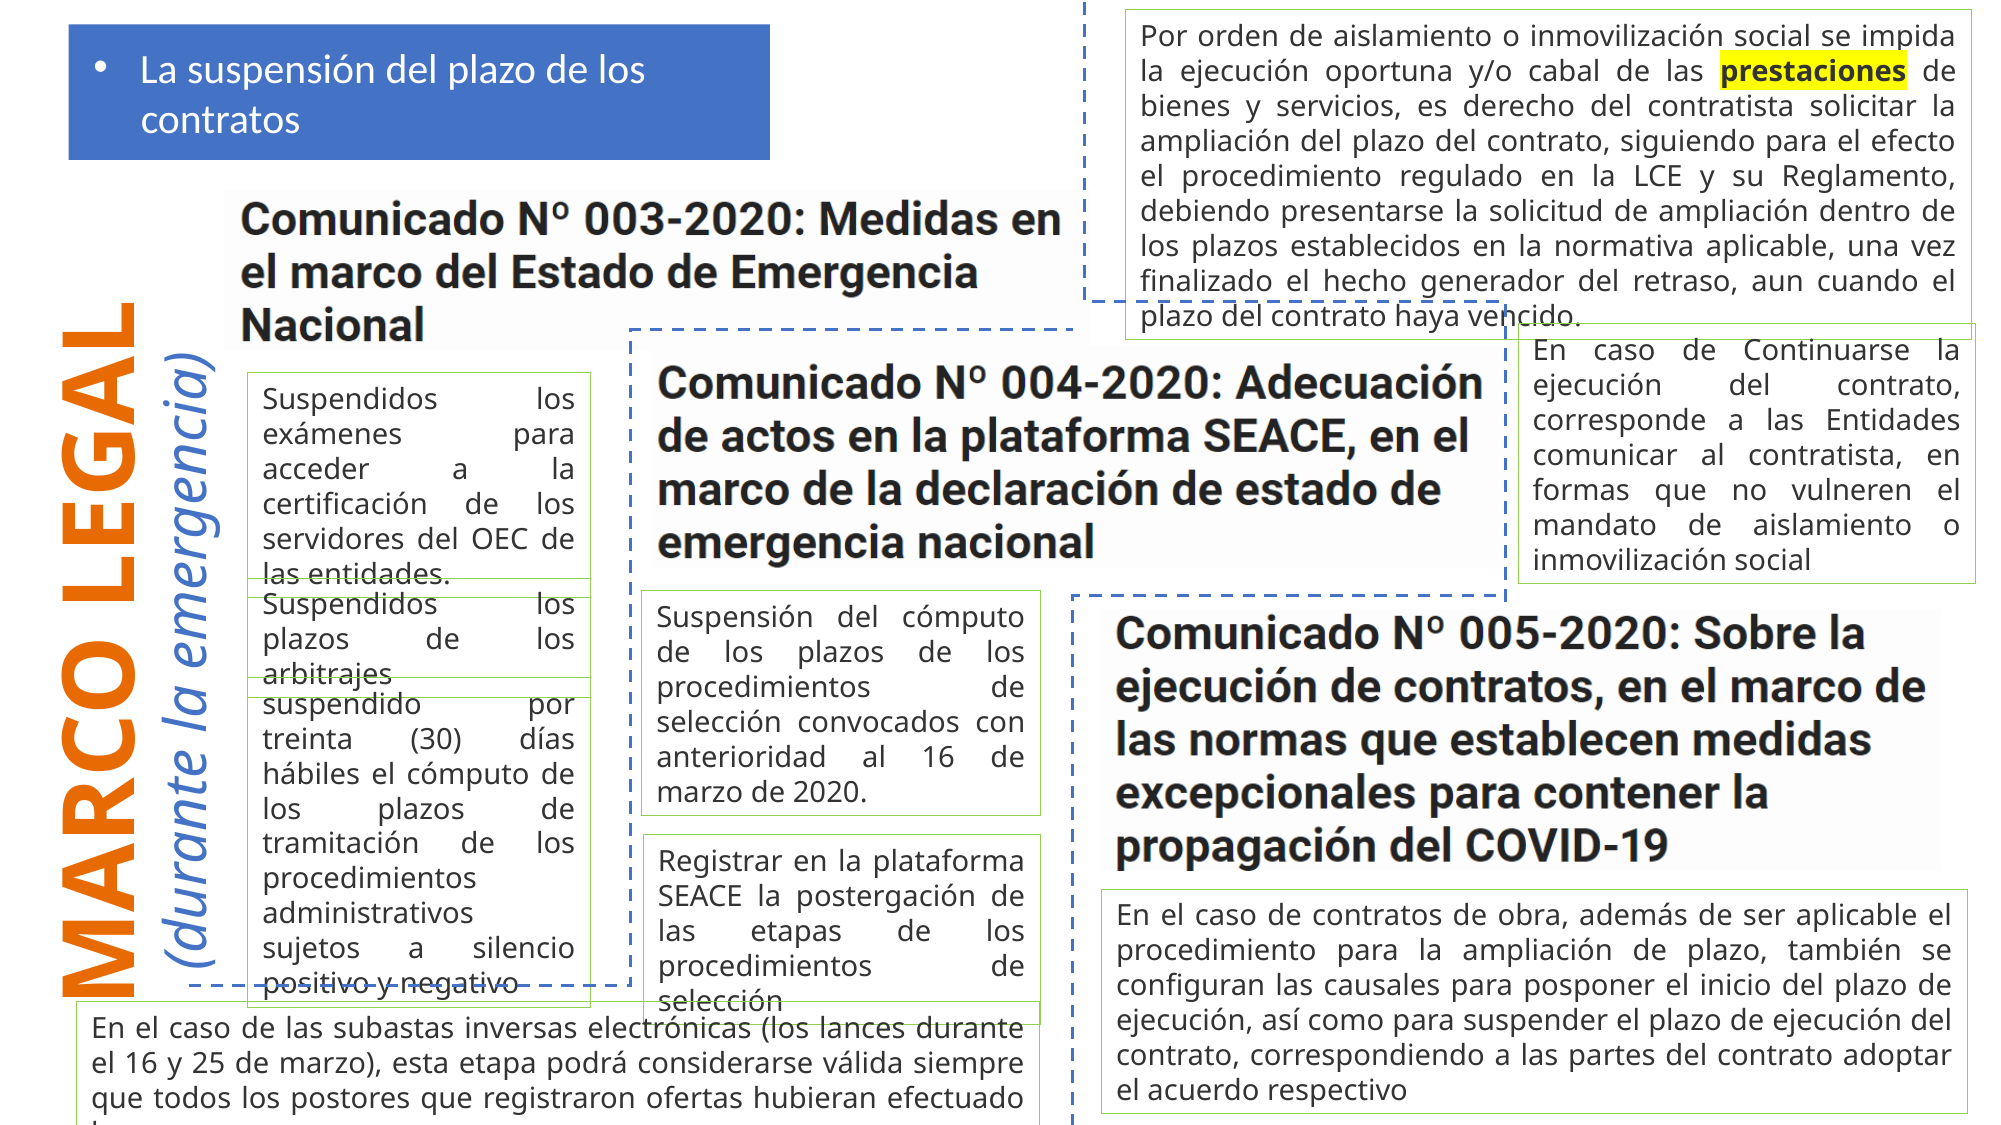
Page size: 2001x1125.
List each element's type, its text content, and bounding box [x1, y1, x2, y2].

text_box suspendido por treinta (30) días hábiles el cómputo de los plazos de tramitación de los procedimientos administrativos sujetos a silencio positivo y negativo [247, 986, 591, 1001]
text_box En caso de Continuarse la ejecución del contrato, corresponde a las Entidades comunicar al contratista, en formas que no vulneren el mandato de aislamiento o inmovilización social [1518, 323, 1976, 584]
picture [1100, 609, 1942, 871]
picture [223, 189, 995, 329]
text_box En el caso de las subastas inversas electrónicas (los lances durante el 16 y 25 de marzo), esta etapa podrá considerarse válida siempre que todos los postores que registraron ofertas hubieran efectuado lances. [76, 1001, 639, 1125]
text_box [68, 23, 771, 161]
text_box La suspensión del plazo de los contratos [78, 34, 1120, 149]
text_box Por orden de aislamiento o inmovilización social se impida la ejecución oportuna y/o cabal de las prestaciones de bienes y servicios, es derecho del contratista solicitar la ampliación del plazo del contrato, siguiendo para el efecto el procedimiento regulado en la LCE y su Reglamento, debiendo presentarse la solicitud de ampliación dentro de los plazos establecidos en la normativa aplicable, una vez finalizado el hecho generador del retraso, aun cuando el plazo del contrato haya vencido. [1125, 9, 1972, 323]
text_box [188, 329, 1073, 986]
picture [1073, 513, 1519, 568]
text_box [995, 91, 1596, 513]
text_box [639, 595, 1506, 1125]
title MARCO LEGAL (durante la emergencia) [76, 248, 191, 1001]
text_box En el caso de contratos de obra, además de ser aplicable el procedimiento para la ampliación de plazo, también se configuran las causales para posponer el inicio del plazo de ejecución, así como para suspender el plazo de ejecución del contrato, correspondiendo a las partes del contrato adoptar el acuerdo respectivo [1506, 889, 1968, 1114]
